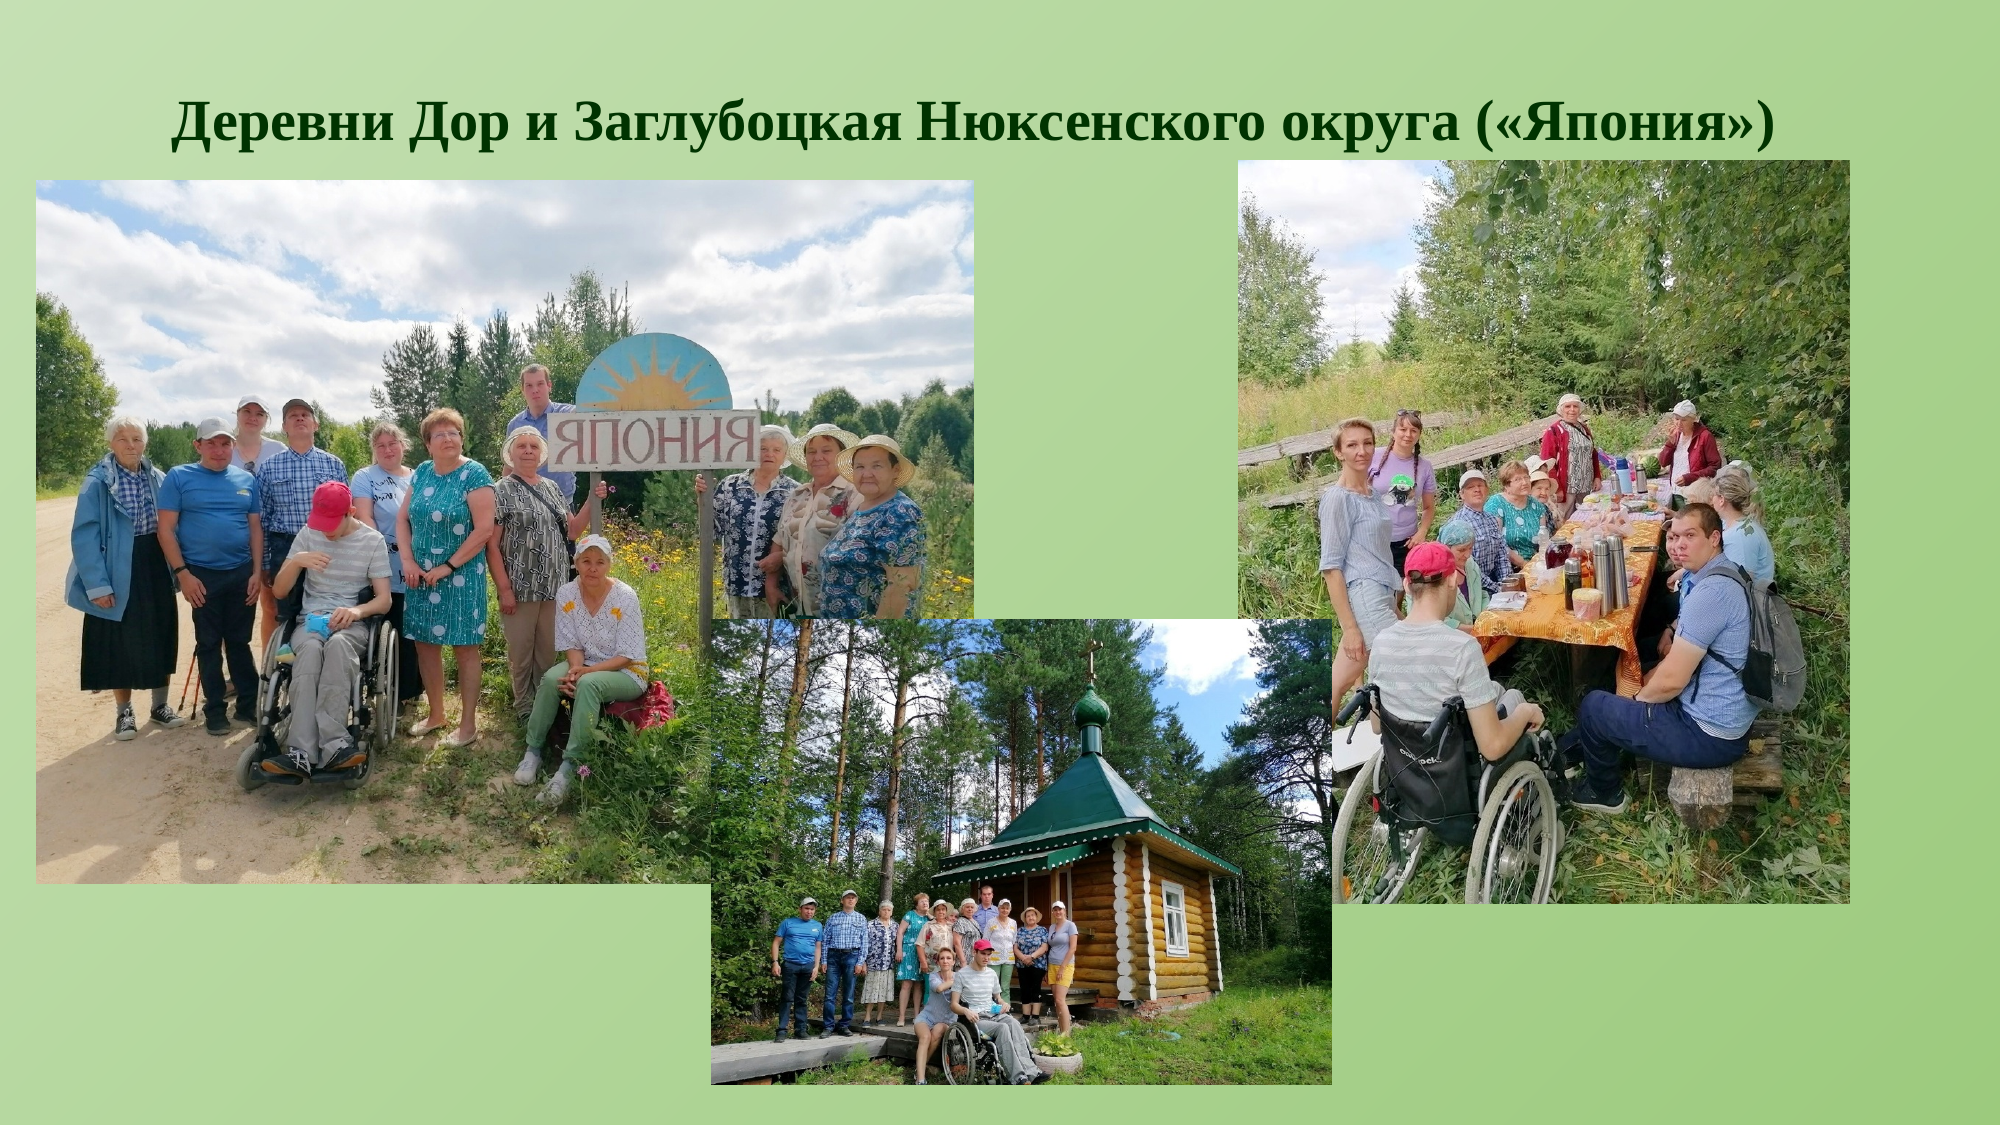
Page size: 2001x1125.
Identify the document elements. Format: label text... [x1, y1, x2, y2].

text_box Деревни Дор и Заглубоцкая Нюксенского округа («Япония») [64, 75, 1883, 160]
picture [36, 160, 1850, 1085]
